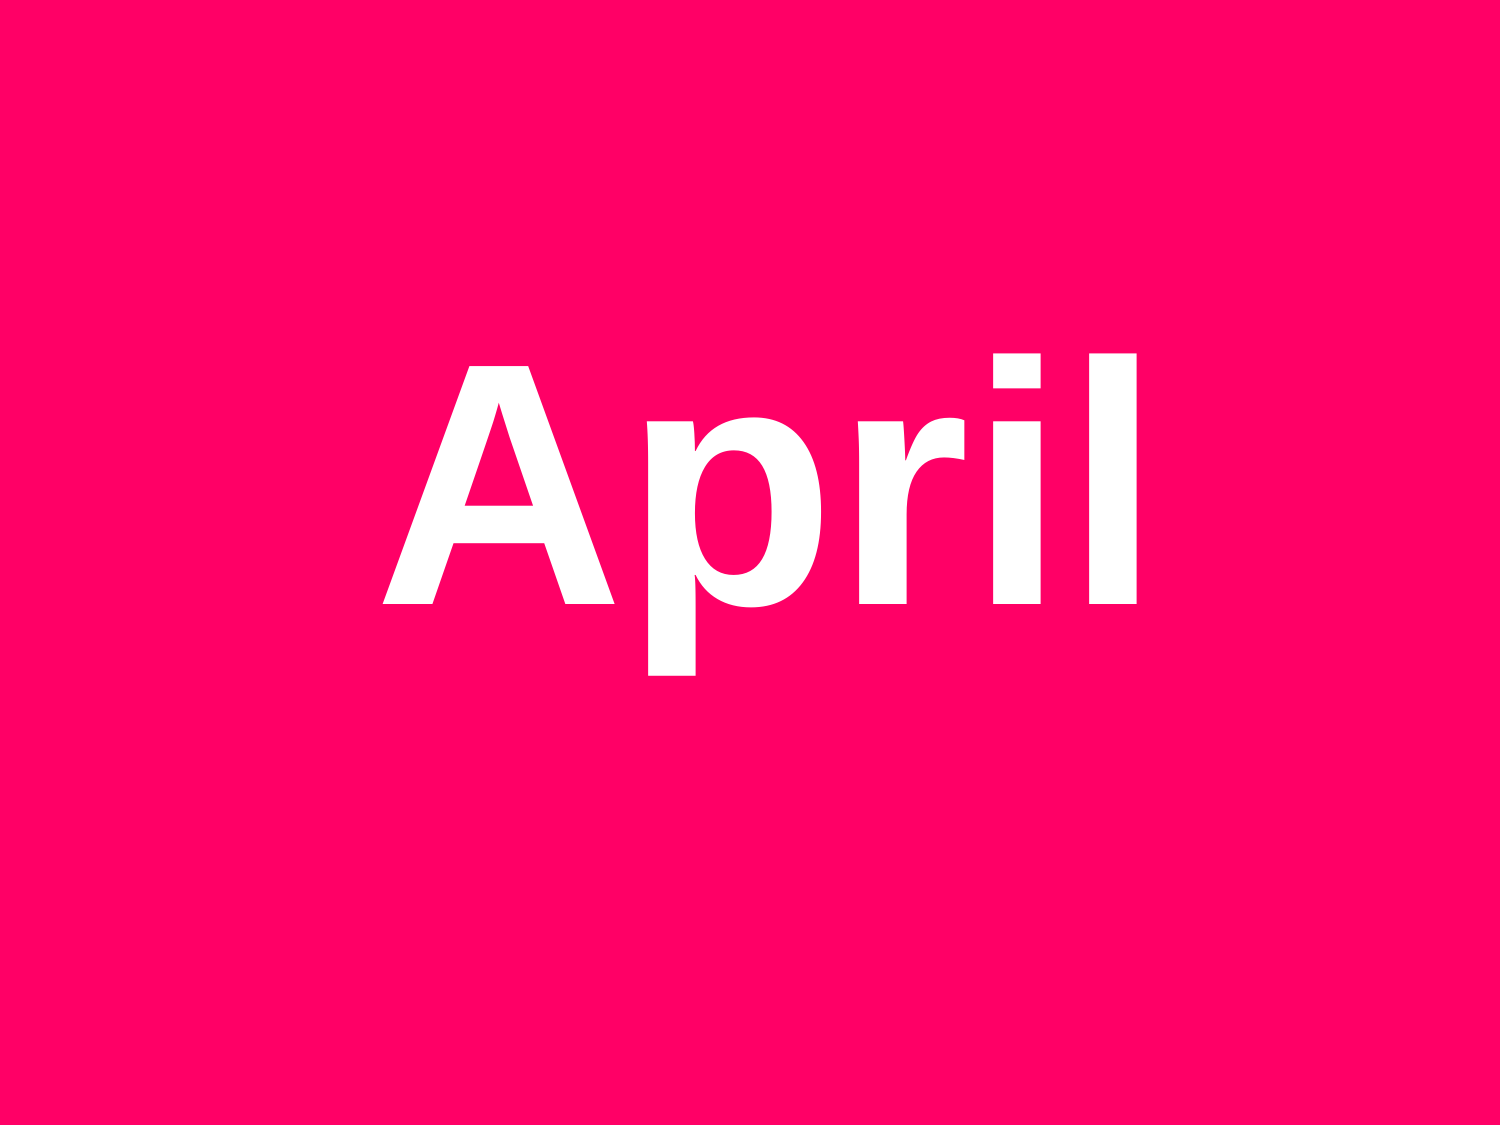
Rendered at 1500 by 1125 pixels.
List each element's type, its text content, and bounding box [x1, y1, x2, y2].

title April [93, 439, 1444, 628]
